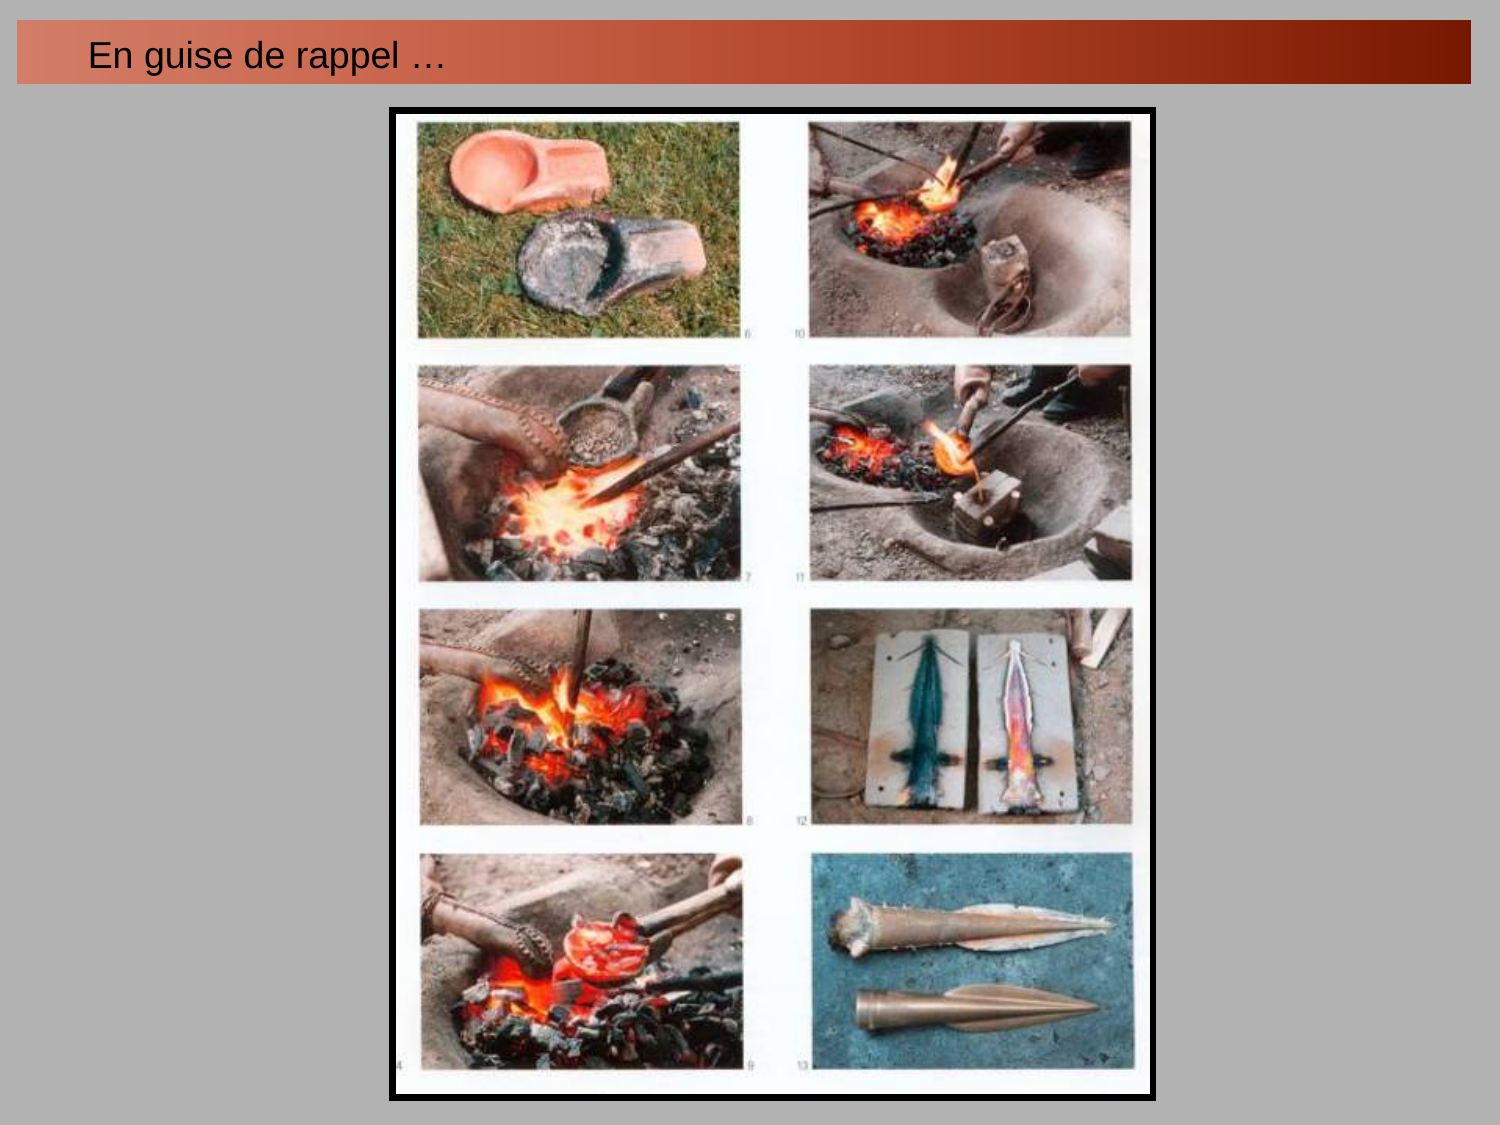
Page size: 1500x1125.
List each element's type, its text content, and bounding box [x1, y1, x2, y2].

picture [395, 113, 1151, 1095]
text_box En guise de rappel … [73, 23, 463, 84]
text_box [17, 21, 1471, 84]
